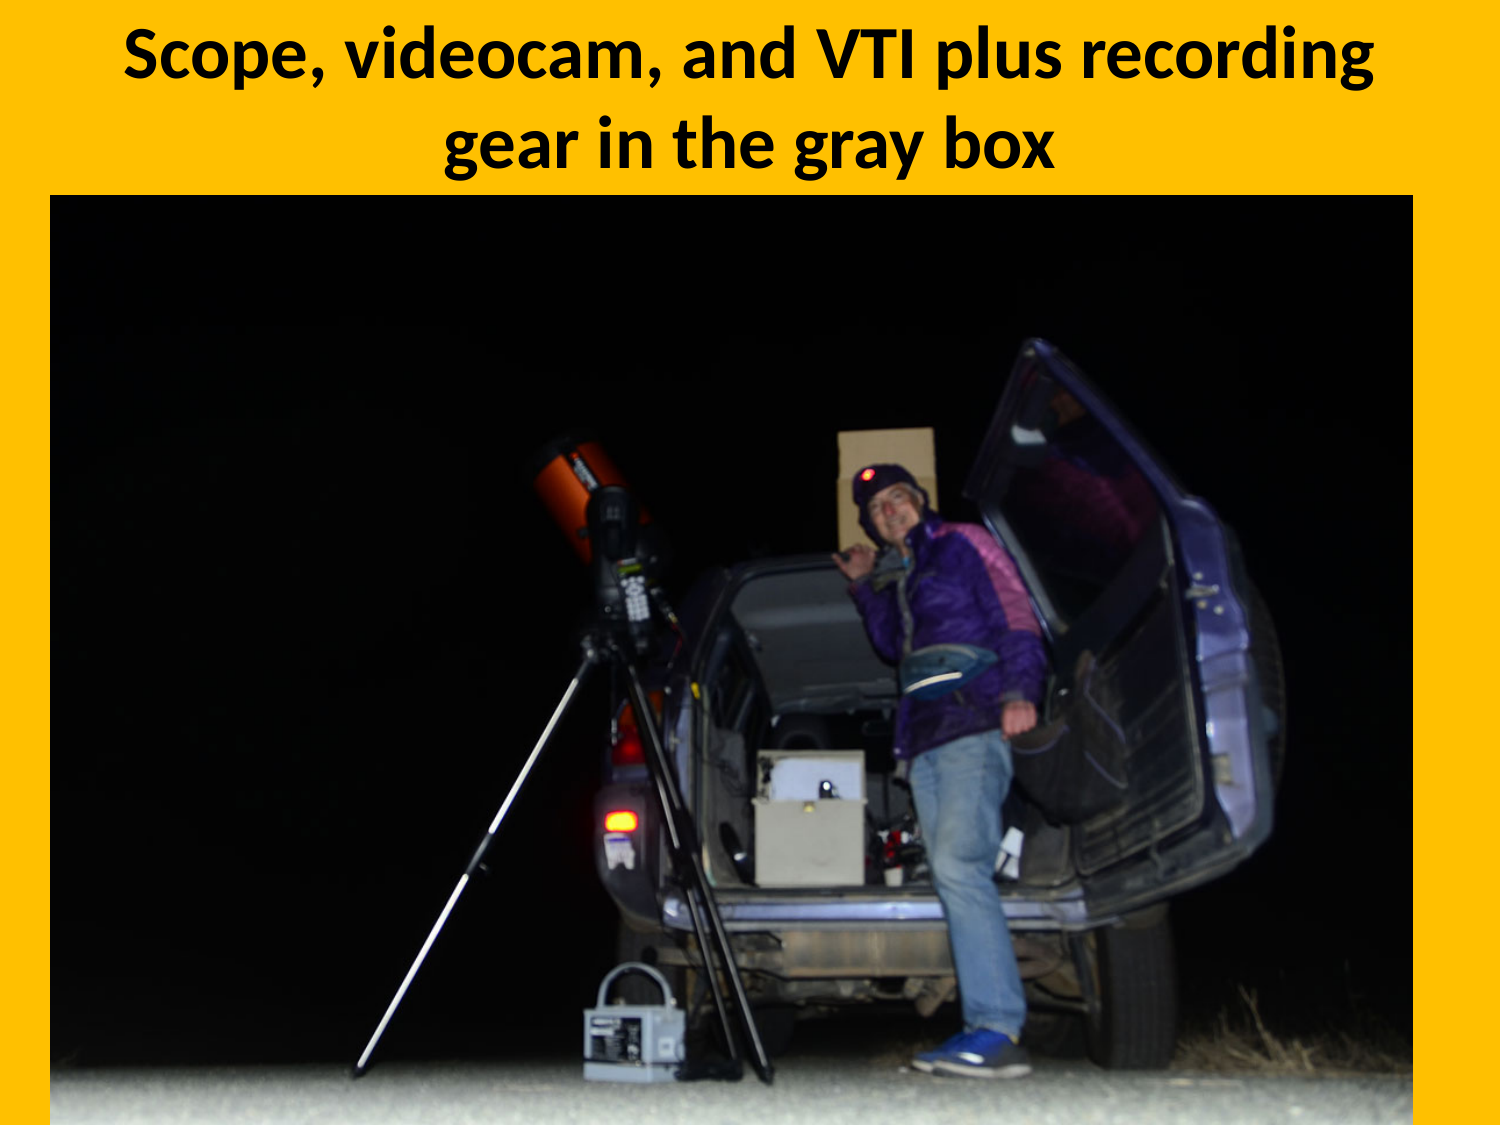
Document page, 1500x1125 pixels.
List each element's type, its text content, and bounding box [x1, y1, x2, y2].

title Scope, videocam, and VTI plus recording gear in the gray box [75, 0, 1425, 188]
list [49, 195, 1413, 1125]
